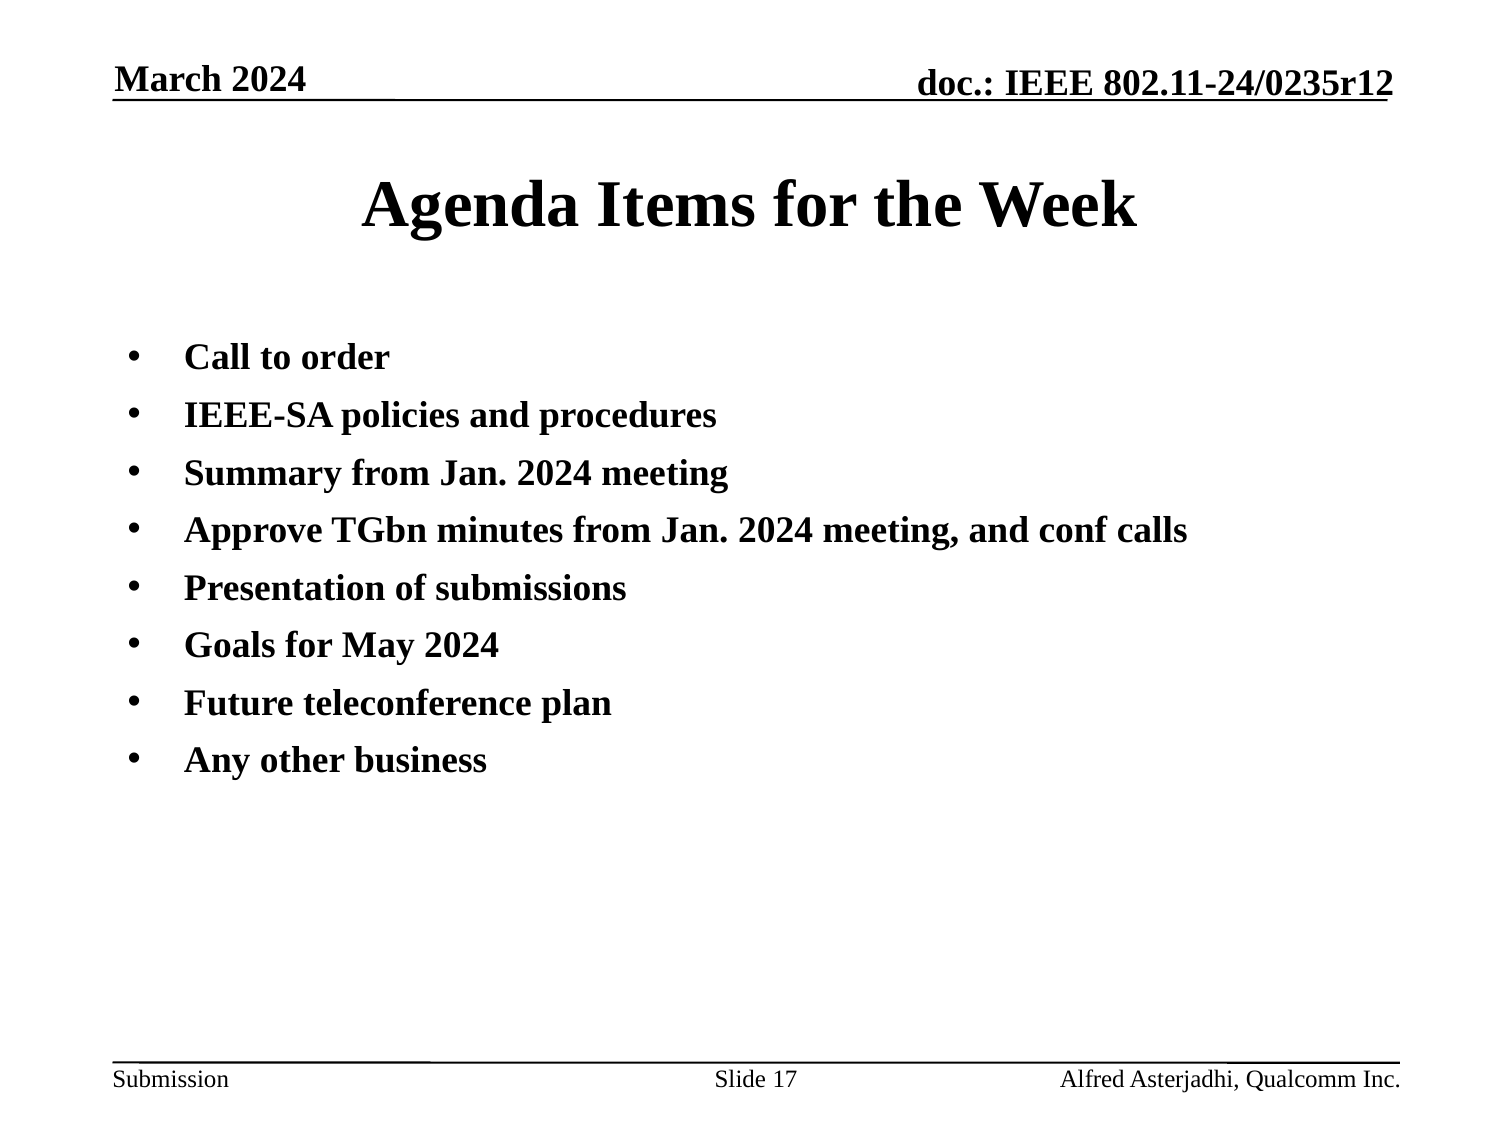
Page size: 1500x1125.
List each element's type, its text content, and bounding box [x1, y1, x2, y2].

list Call to order IEEE-SA policies and procedures Summary from Jan. 2024 meeting Approve TGbn minutes from Jan. 2024 meeting, and conf calls Presentation of submissions Goals for May 2024 Future teleconference plan Any other business [112, 324, 1388, 1000]
title Agenda Items for the Week [112, 112, 1388, 288]
slide_number Slide 17 [712, 1061, 800, 1123]
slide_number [114, 54, 493, 100]
footer Alfred Asterjadhi, Qualcomm Inc. [878, 1061, 1402, 1093]
